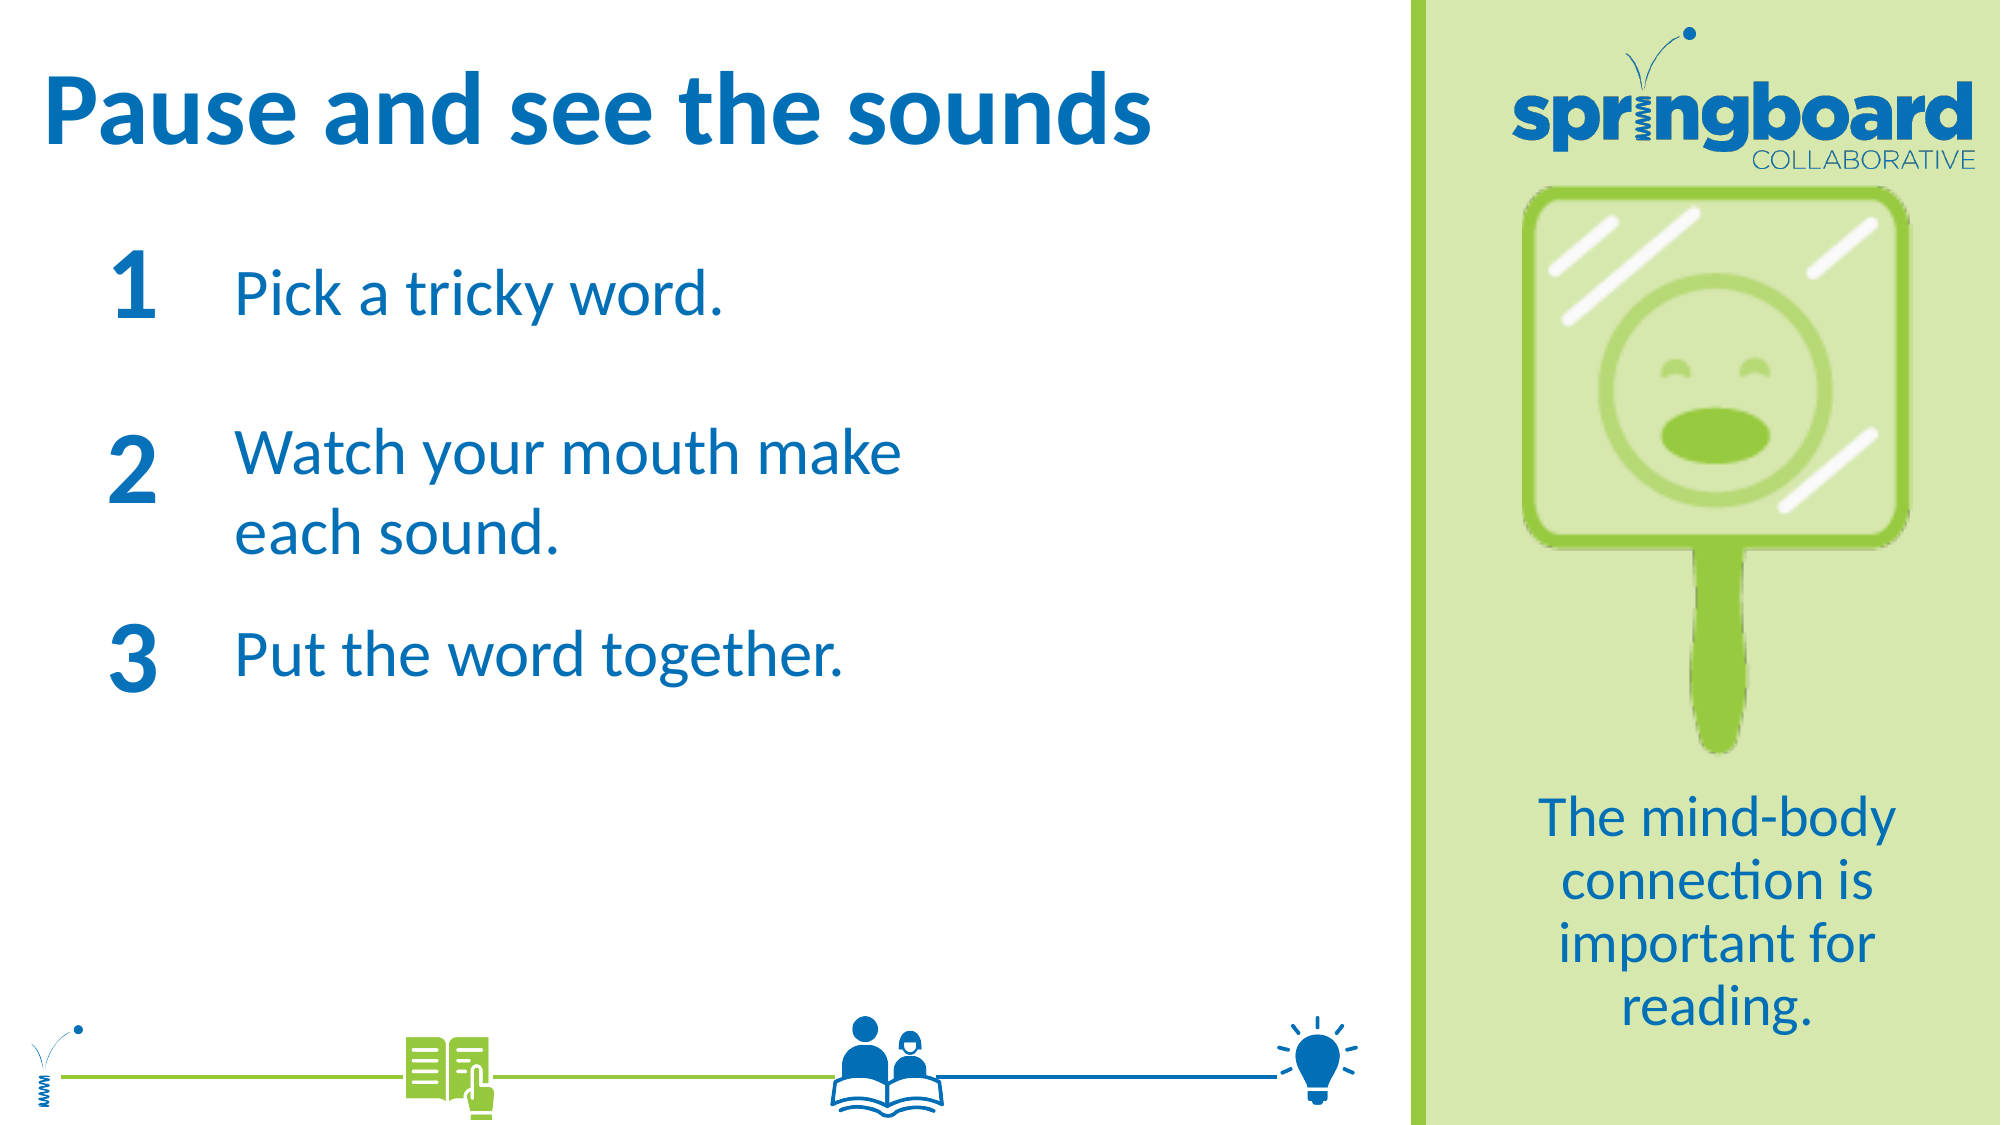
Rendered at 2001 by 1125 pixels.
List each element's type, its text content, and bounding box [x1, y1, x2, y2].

title 3 [61, 594, 219, 763]
list Pick a tricky word. [219, 234, 1027, 393]
picture [1512, 27, 1975, 169]
picture [1522, 184, 1913, 757]
title Pause and see the sounds [0, 0, 1416, 206]
list Put the word together. [219, 594, 1027, 763]
picture [31, 1025, 83, 1107]
list The mind-body connection is important for reading. [1512, 778, 1923, 1125]
picture [406, 1037, 494, 1120]
title 1 [61, 221, 220, 390]
picture [830, 1016, 944, 1118]
title 2 [61, 405, 220, 574]
list Watch your mouth make each sound. [219, 393, 1027, 561]
picture [1277, 1016, 1358, 1105]
